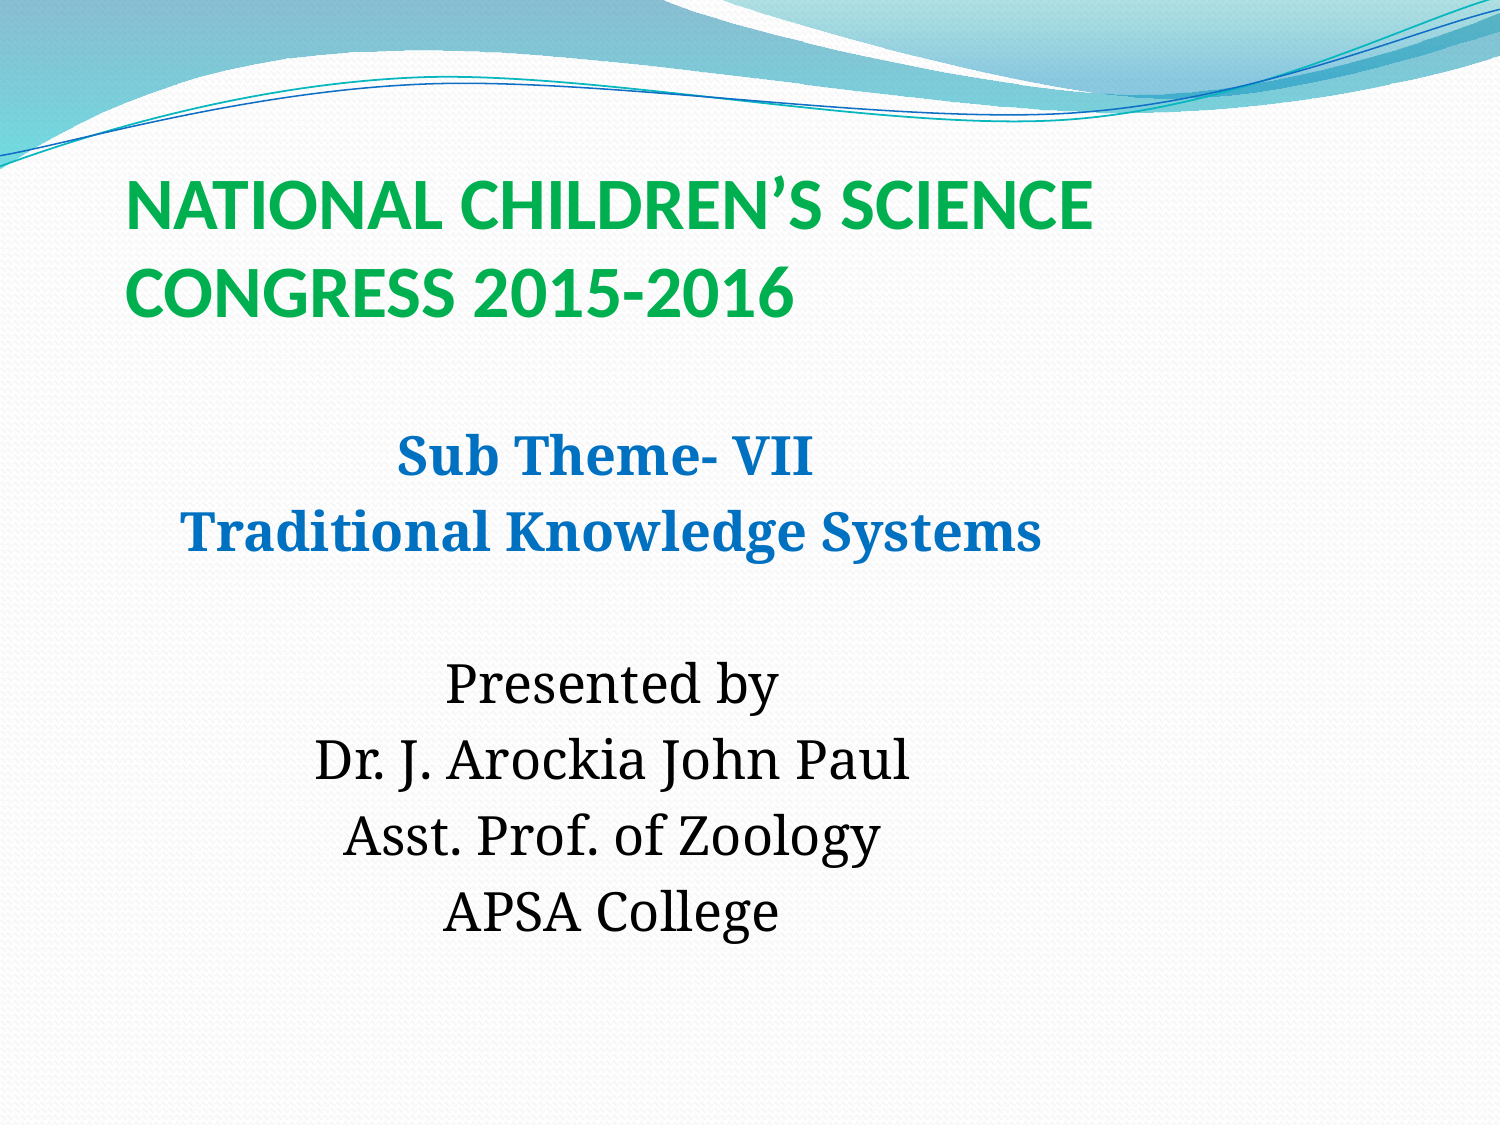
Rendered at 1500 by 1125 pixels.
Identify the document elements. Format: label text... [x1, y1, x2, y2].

text_box Sub Theme- VII Traditional Knowledge Systems Presented by Dr. J. Arockia John Paul Asst. Prof. of Zoology APSA College [0, 262, 1225, 1062]
text_box NATIONAL CHILDREN’S SCIENCE CONGRESS 2015-2016 [125, 145, 1350, 333]
